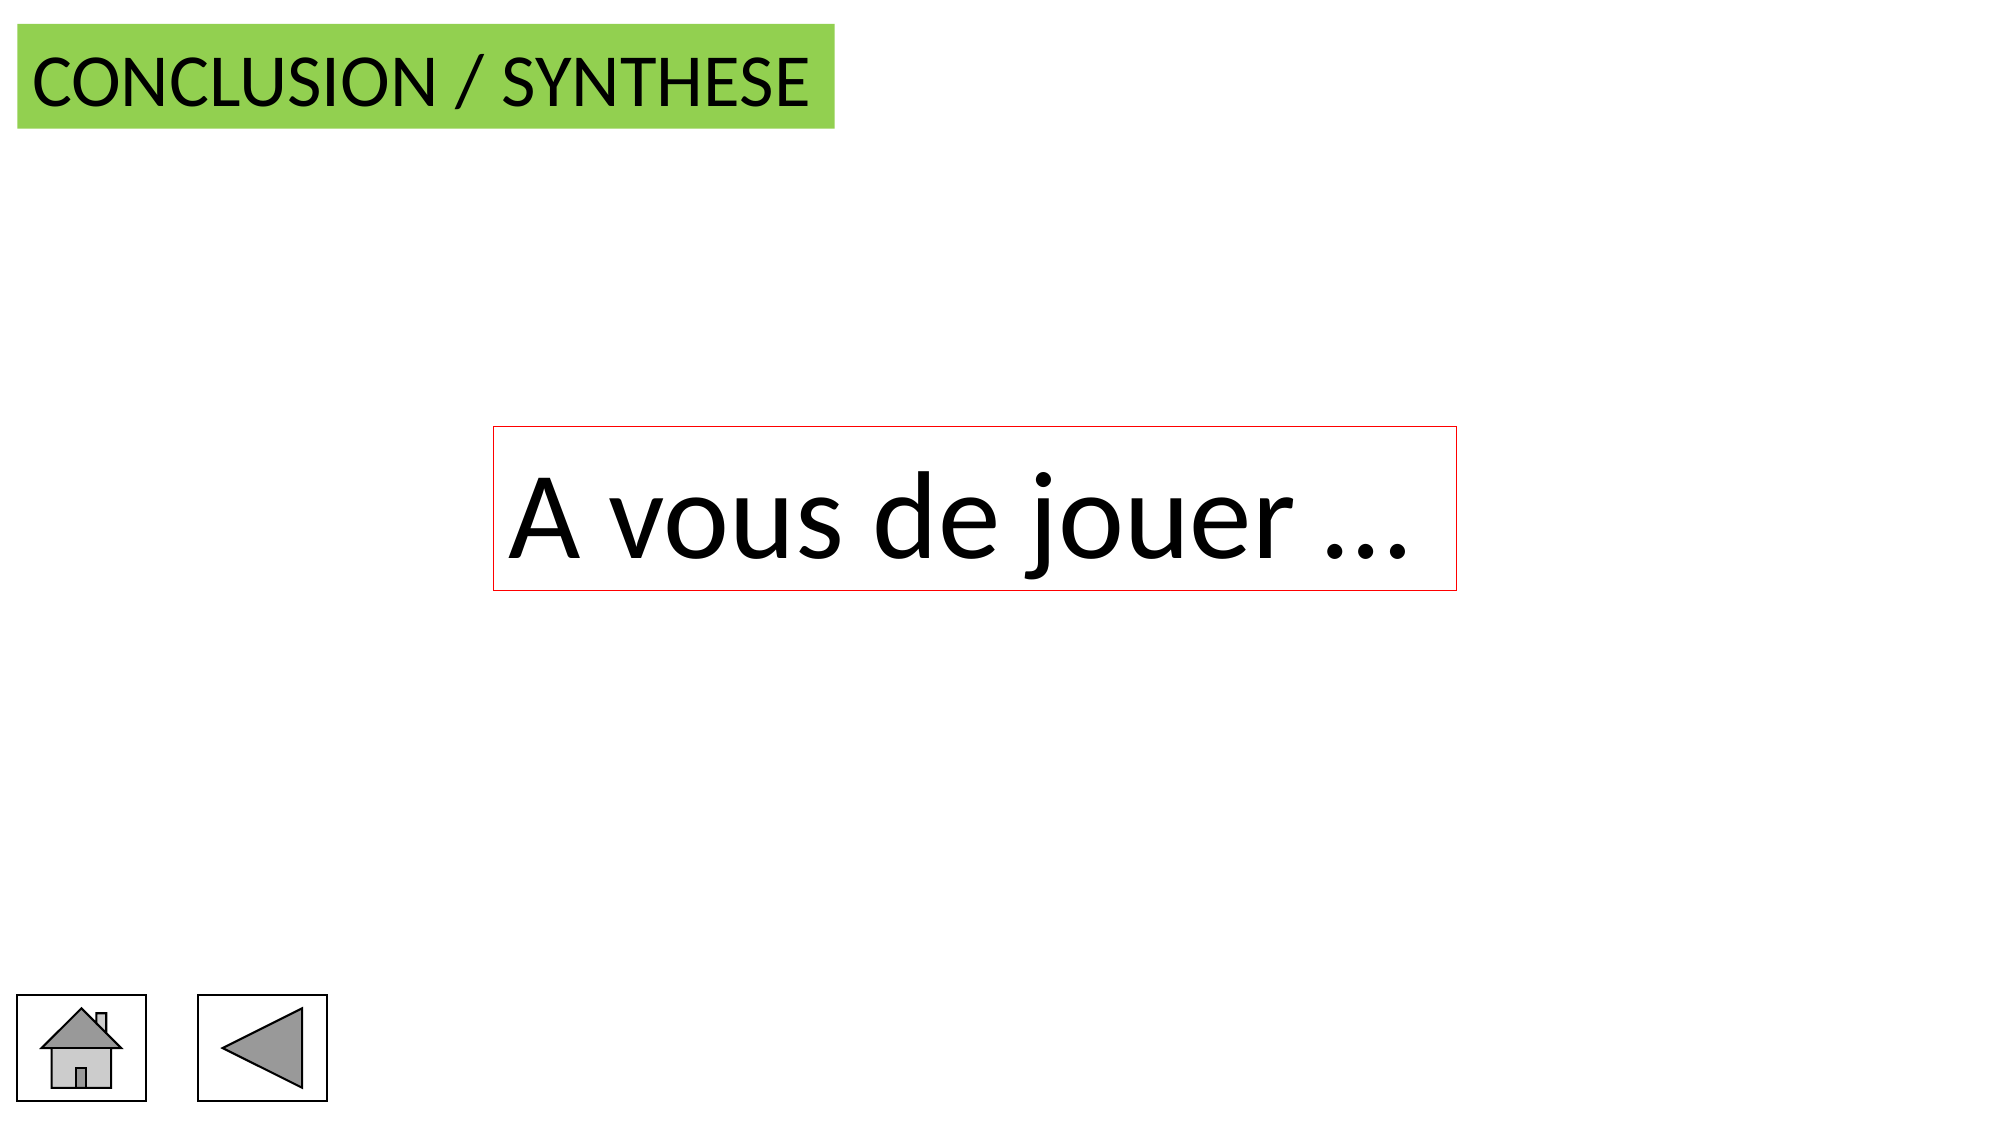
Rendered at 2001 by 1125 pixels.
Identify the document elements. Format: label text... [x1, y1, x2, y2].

text_box [16, 994, 147, 1102]
text_box CONCLUSION / SYNTHESE [17, 23, 835, 129]
text_box A vous de jouer … [493, 426, 1457, 591]
text_box [197, 994, 328, 1102]
